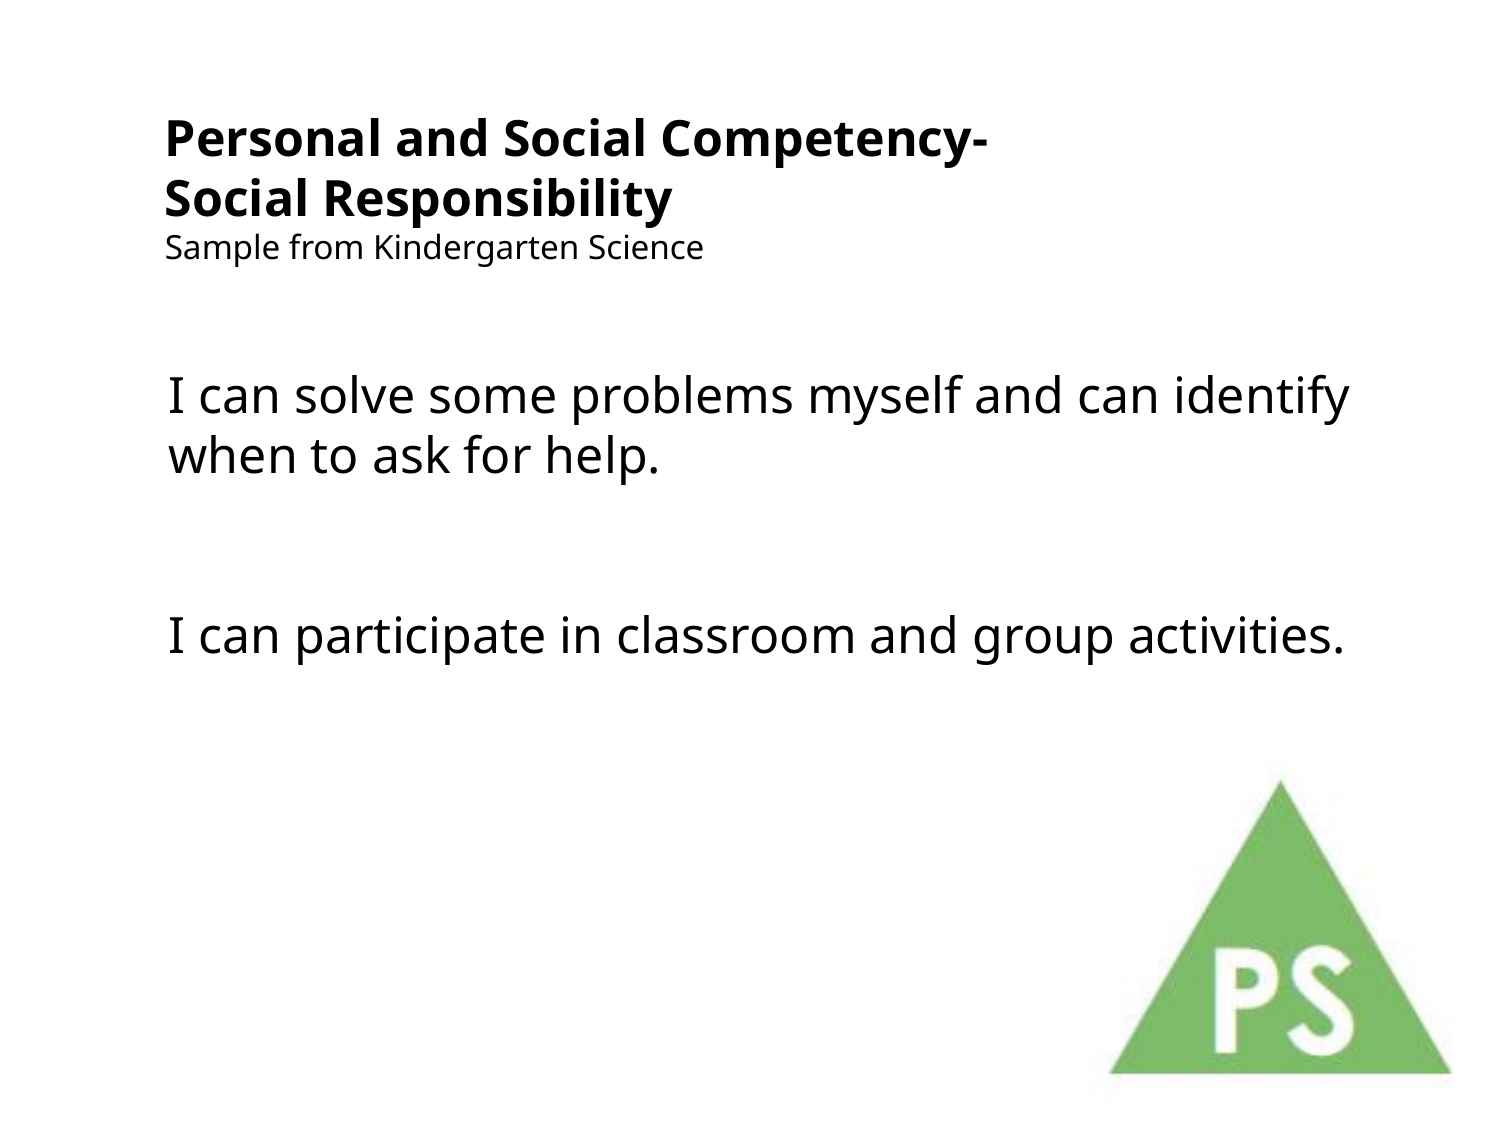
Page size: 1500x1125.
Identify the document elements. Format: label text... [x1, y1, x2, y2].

text_box Personal and Social Competency- Social Responsibility Sample from Kindergarten Science [0, 98, 1500, 274]
picture [1087, 755, 1465, 1101]
text_box I can solve some problems myself and can identify when to ask for help. I can participate in classroom and group activities. [153, 356, 1379, 732]
